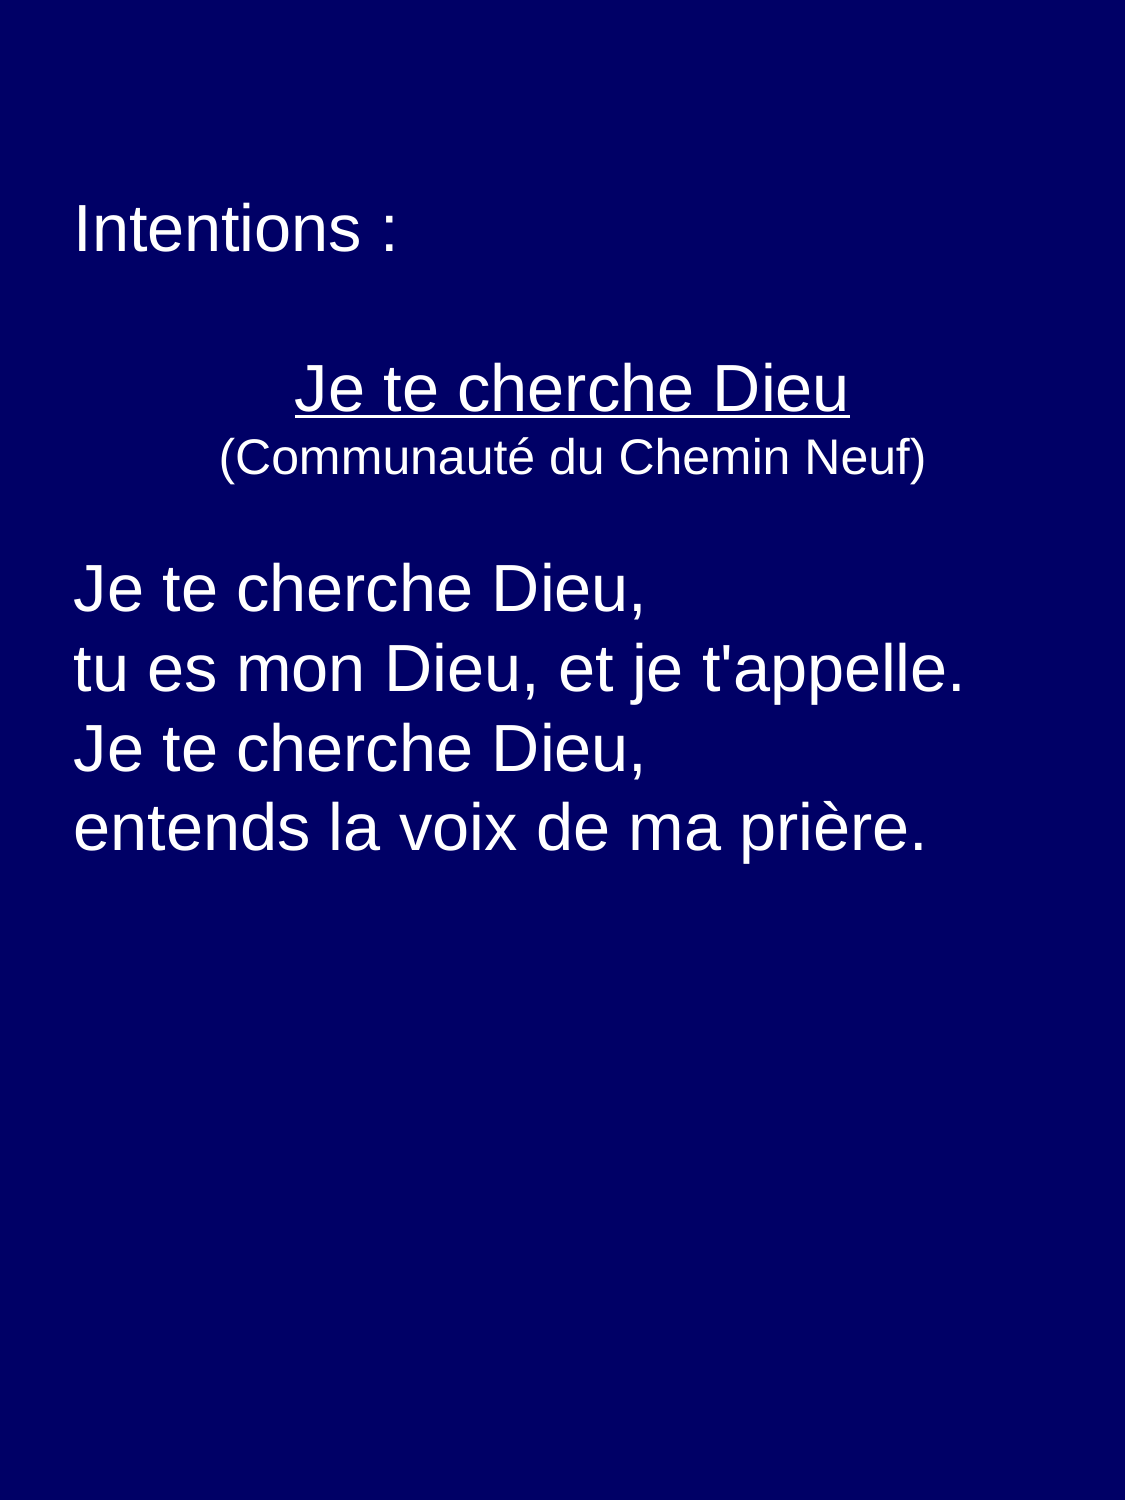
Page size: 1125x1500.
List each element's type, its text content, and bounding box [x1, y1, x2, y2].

text_box Intentions : Je te cherche Dieu (Communauté du Chemin Neuf) Je te cherche Dieu, tu es mon Dieu, et je t'appelle. Je te cherche Dieu, entends la voix de ma prière. [58, 177, 1087, 858]
